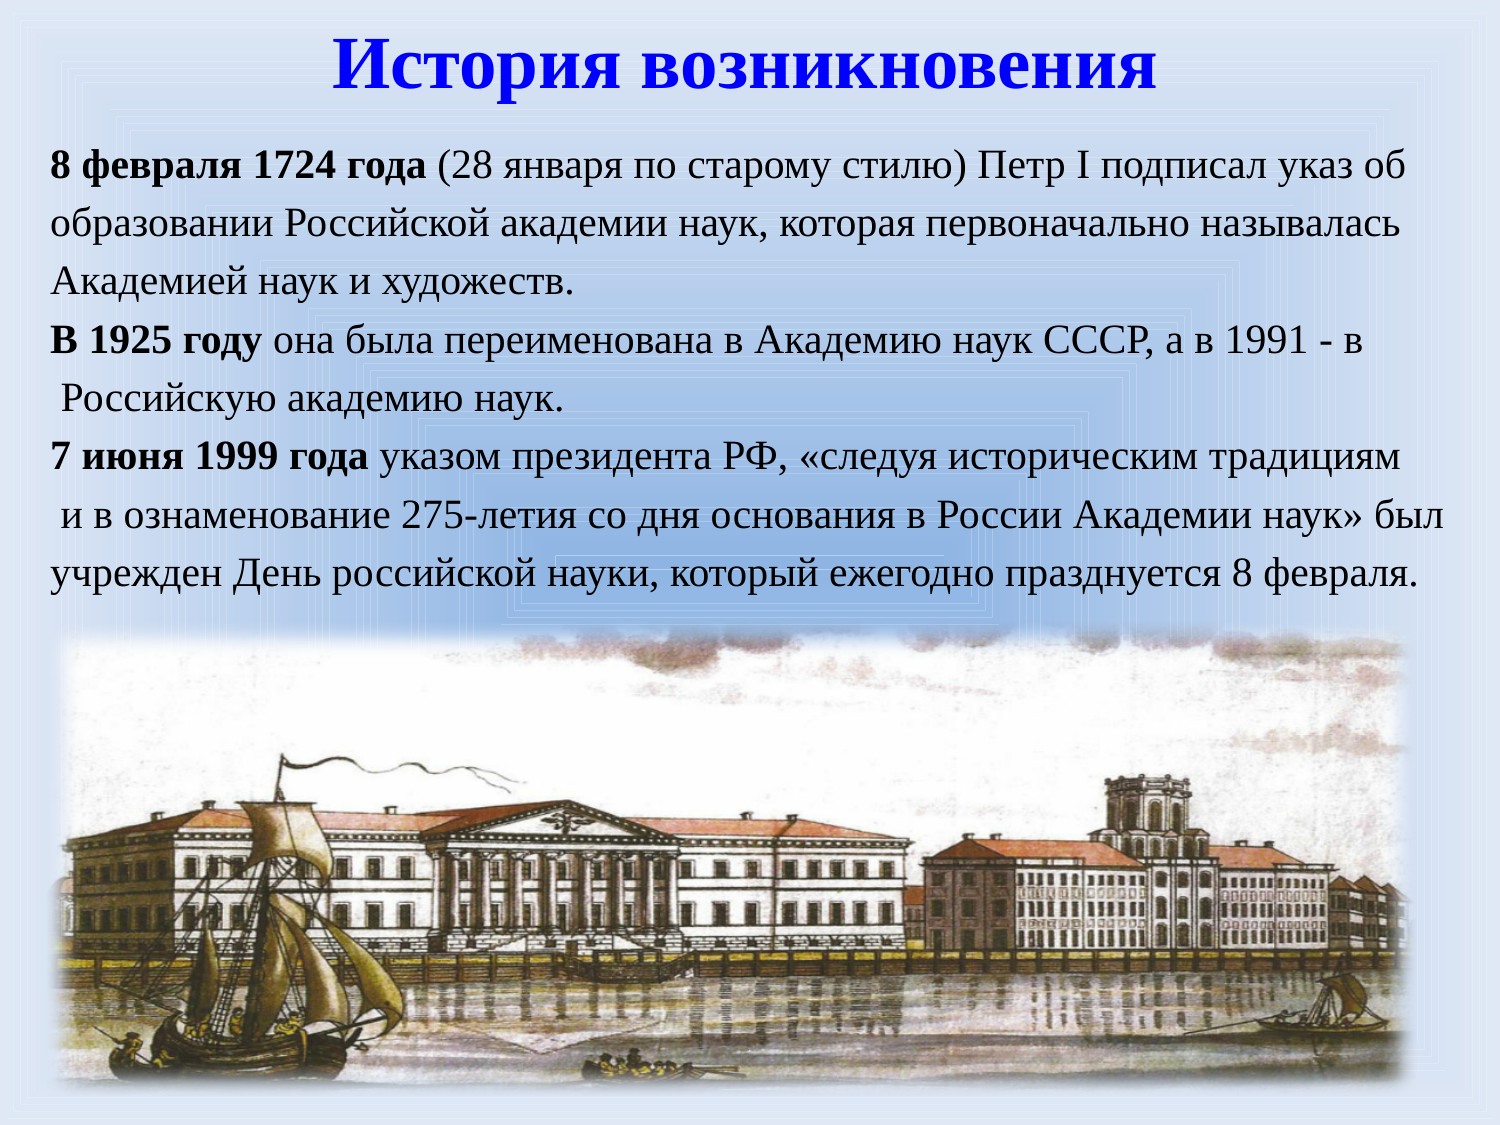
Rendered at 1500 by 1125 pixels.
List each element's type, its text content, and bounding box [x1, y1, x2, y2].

title История возникновения [70, 0, 1421, 118]
list 8 февраля 1724 года (28 января по старому стилю) Петр I подписал указ об образовании Российской академии наук, которая первоначально называлась Академией наук и художеств. В 1925 году она была переименована в Академию наук СССР, а в 1991 - в Российскую академию наук. 7 июня 1999 года указом президента РФ, «следуя историческим традициям и в ознаменование 275-летия со дня основания в России Академии наук» был учрежден День российской науки, который ежегодно празднуется 8 февраля. [35, 128, 1500, 704]
picture [46, 620, 1419, 1096]
